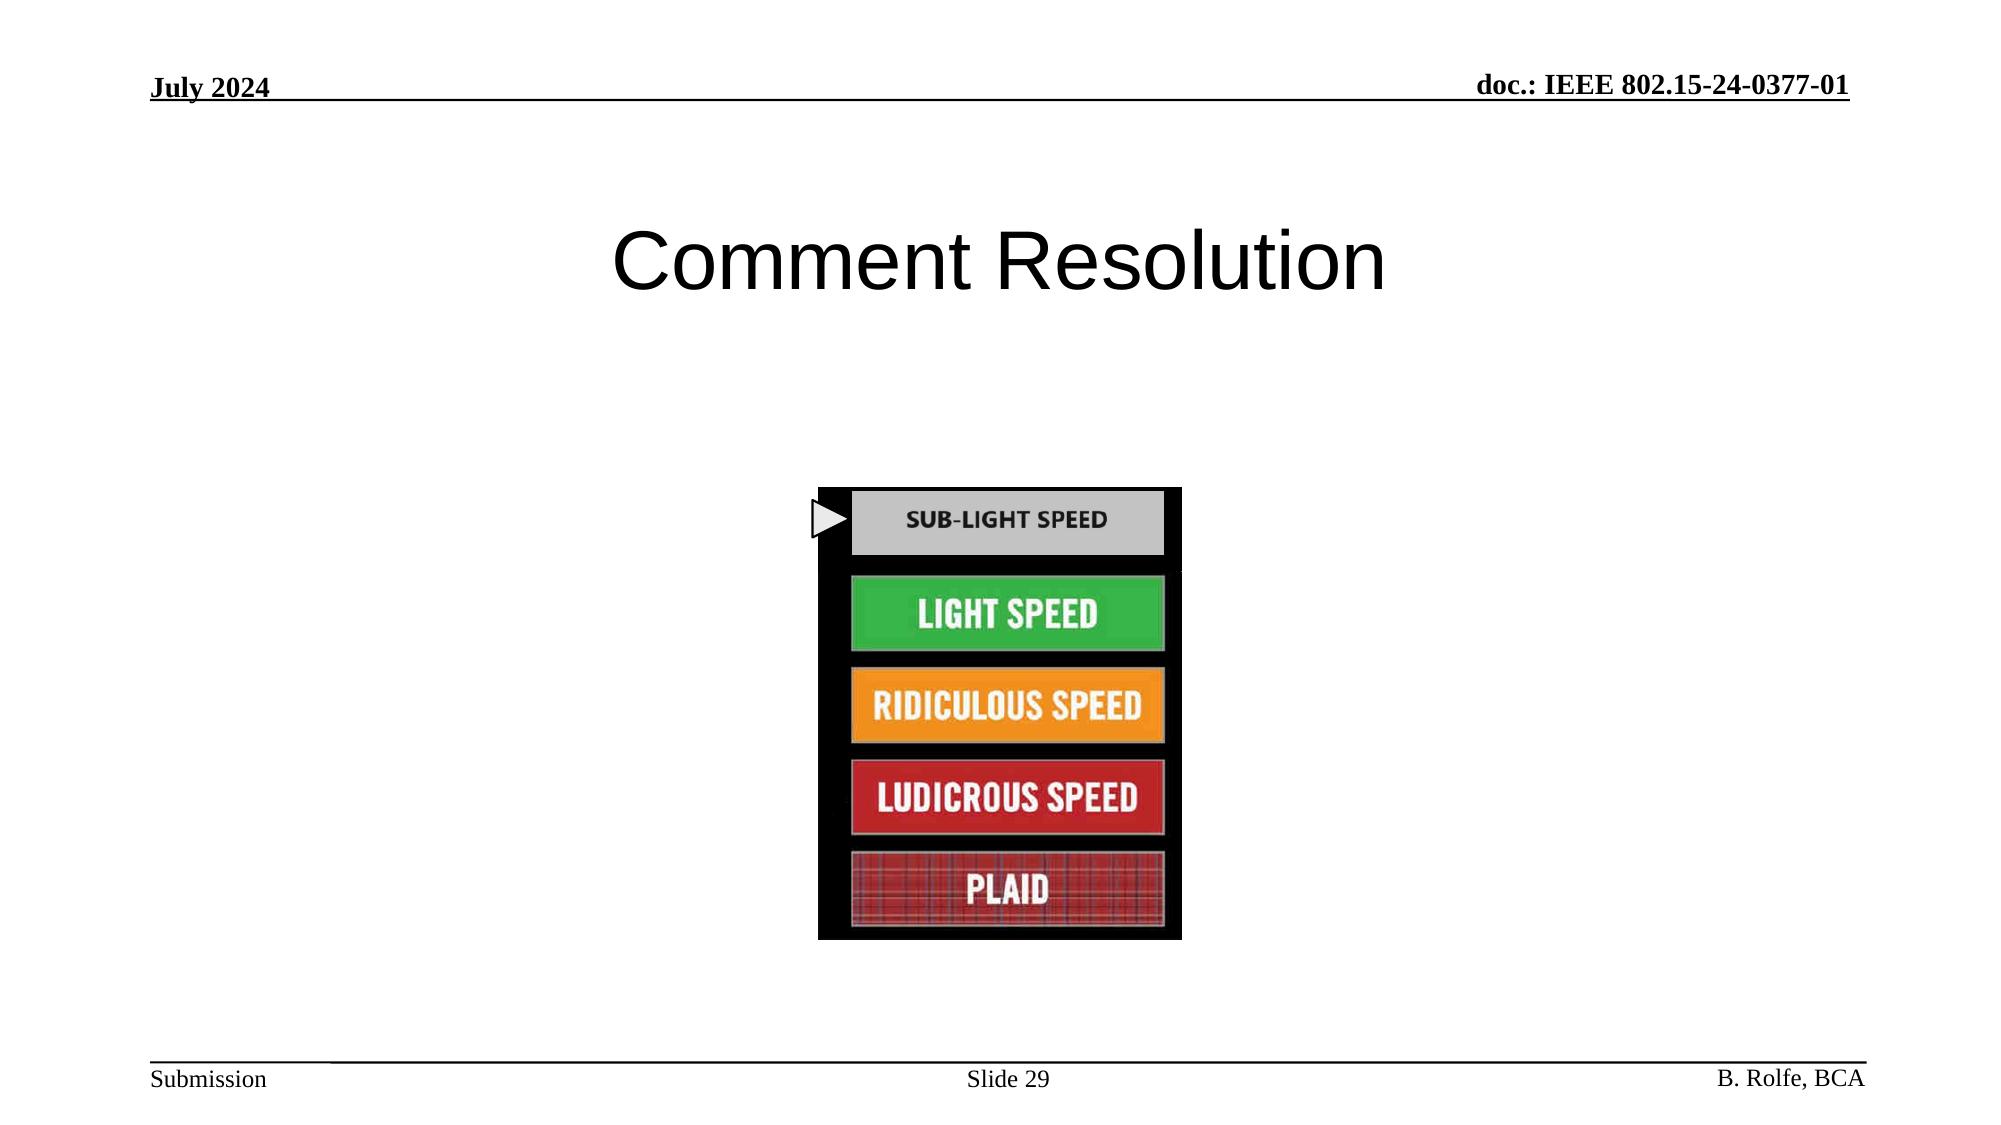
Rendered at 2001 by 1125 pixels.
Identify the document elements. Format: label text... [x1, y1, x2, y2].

slide_number Slide 29 [964, 1062, 1053, 1093]
picture [818, 487, 1182, 940]
title Comment Resolution [150, 112, 1850, 400]
